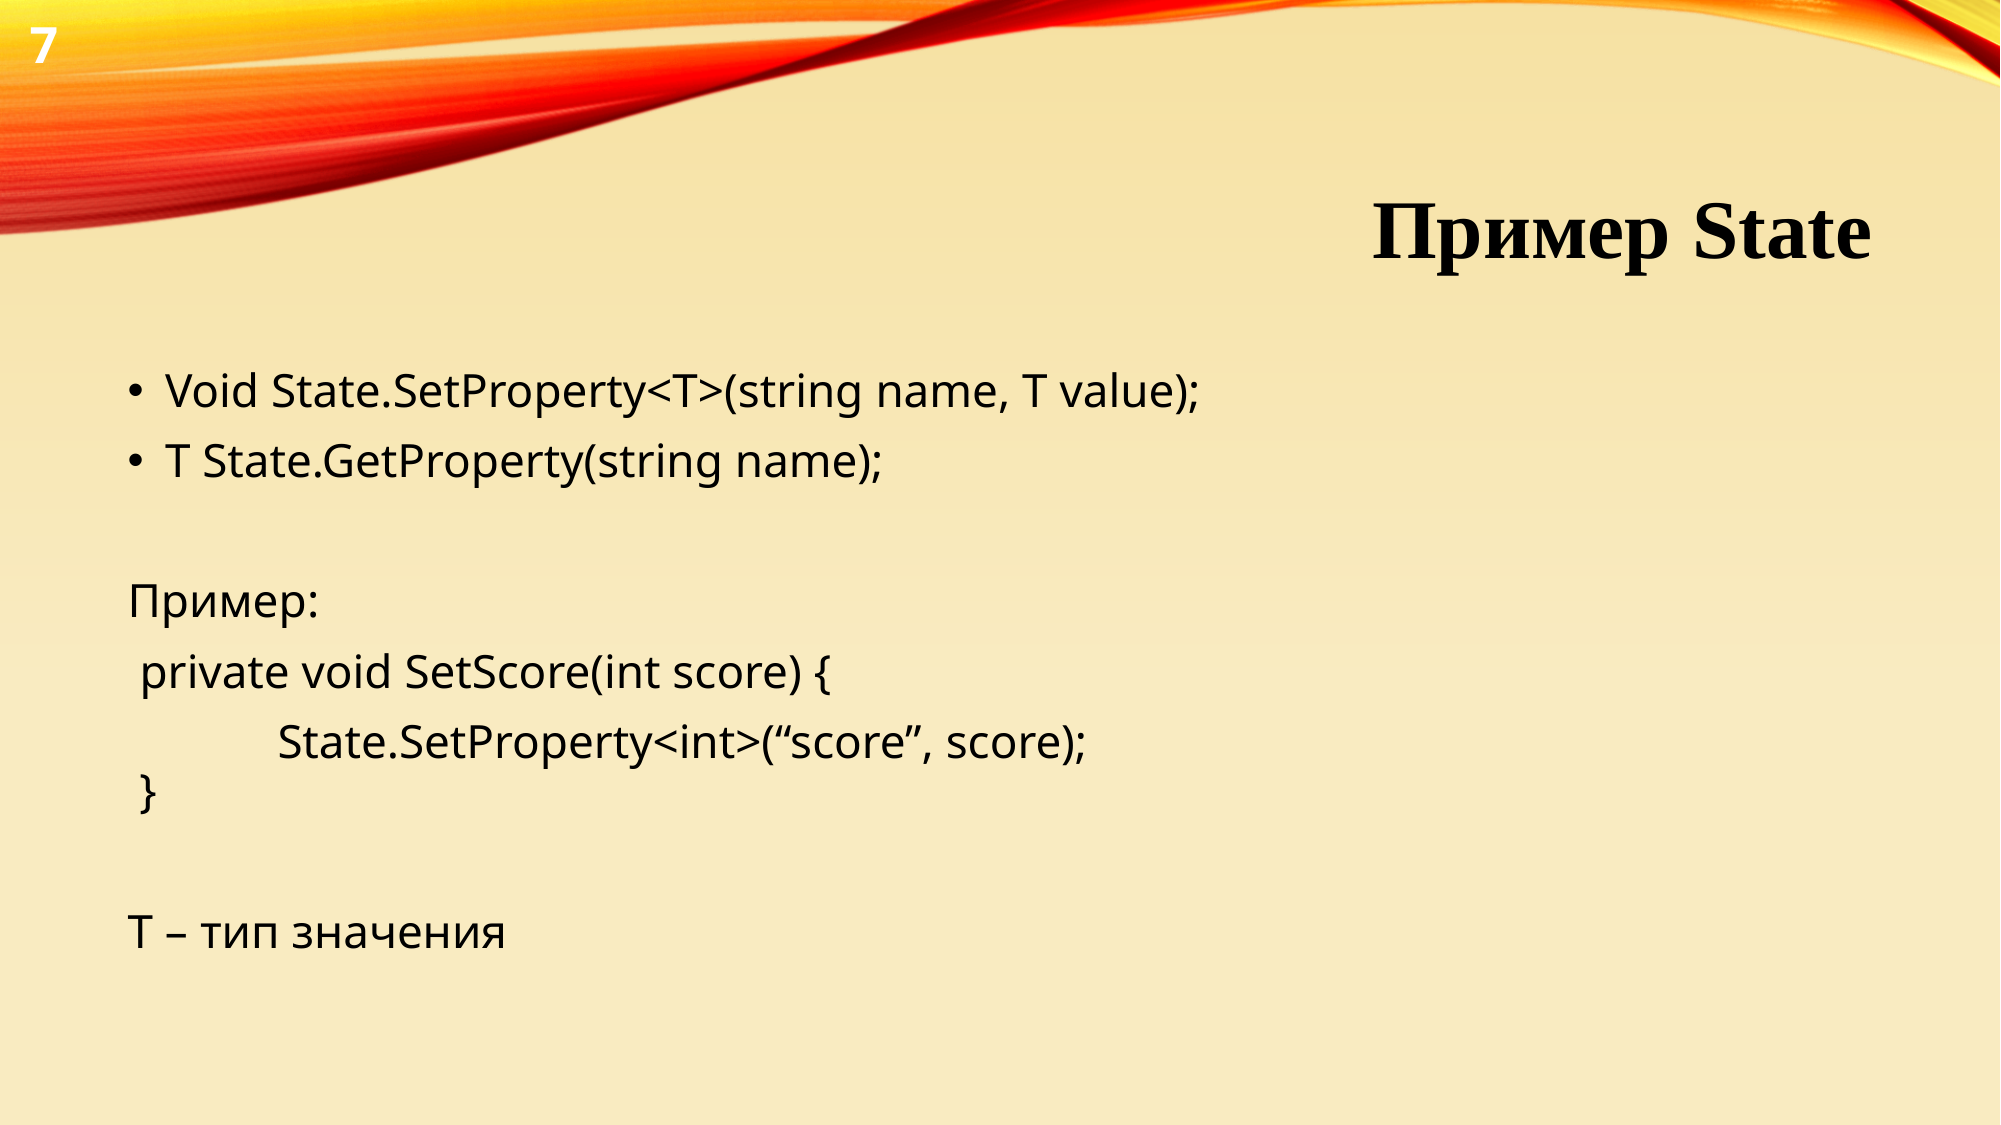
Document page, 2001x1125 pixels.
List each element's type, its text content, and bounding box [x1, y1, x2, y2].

picture [0, 0, 2000, 237]
list Void State.SetProperty<T>(string name, T value); T State.GetProperty(string name); Пример: private void SetScore(int score) { State.SetProperty<int>(“score”, score); } T – тип значения [112, 360, 1888, 1021]
title Пример State [474, 125, 1888, 338]
text_box 7 [0, 13, 74, 74]
